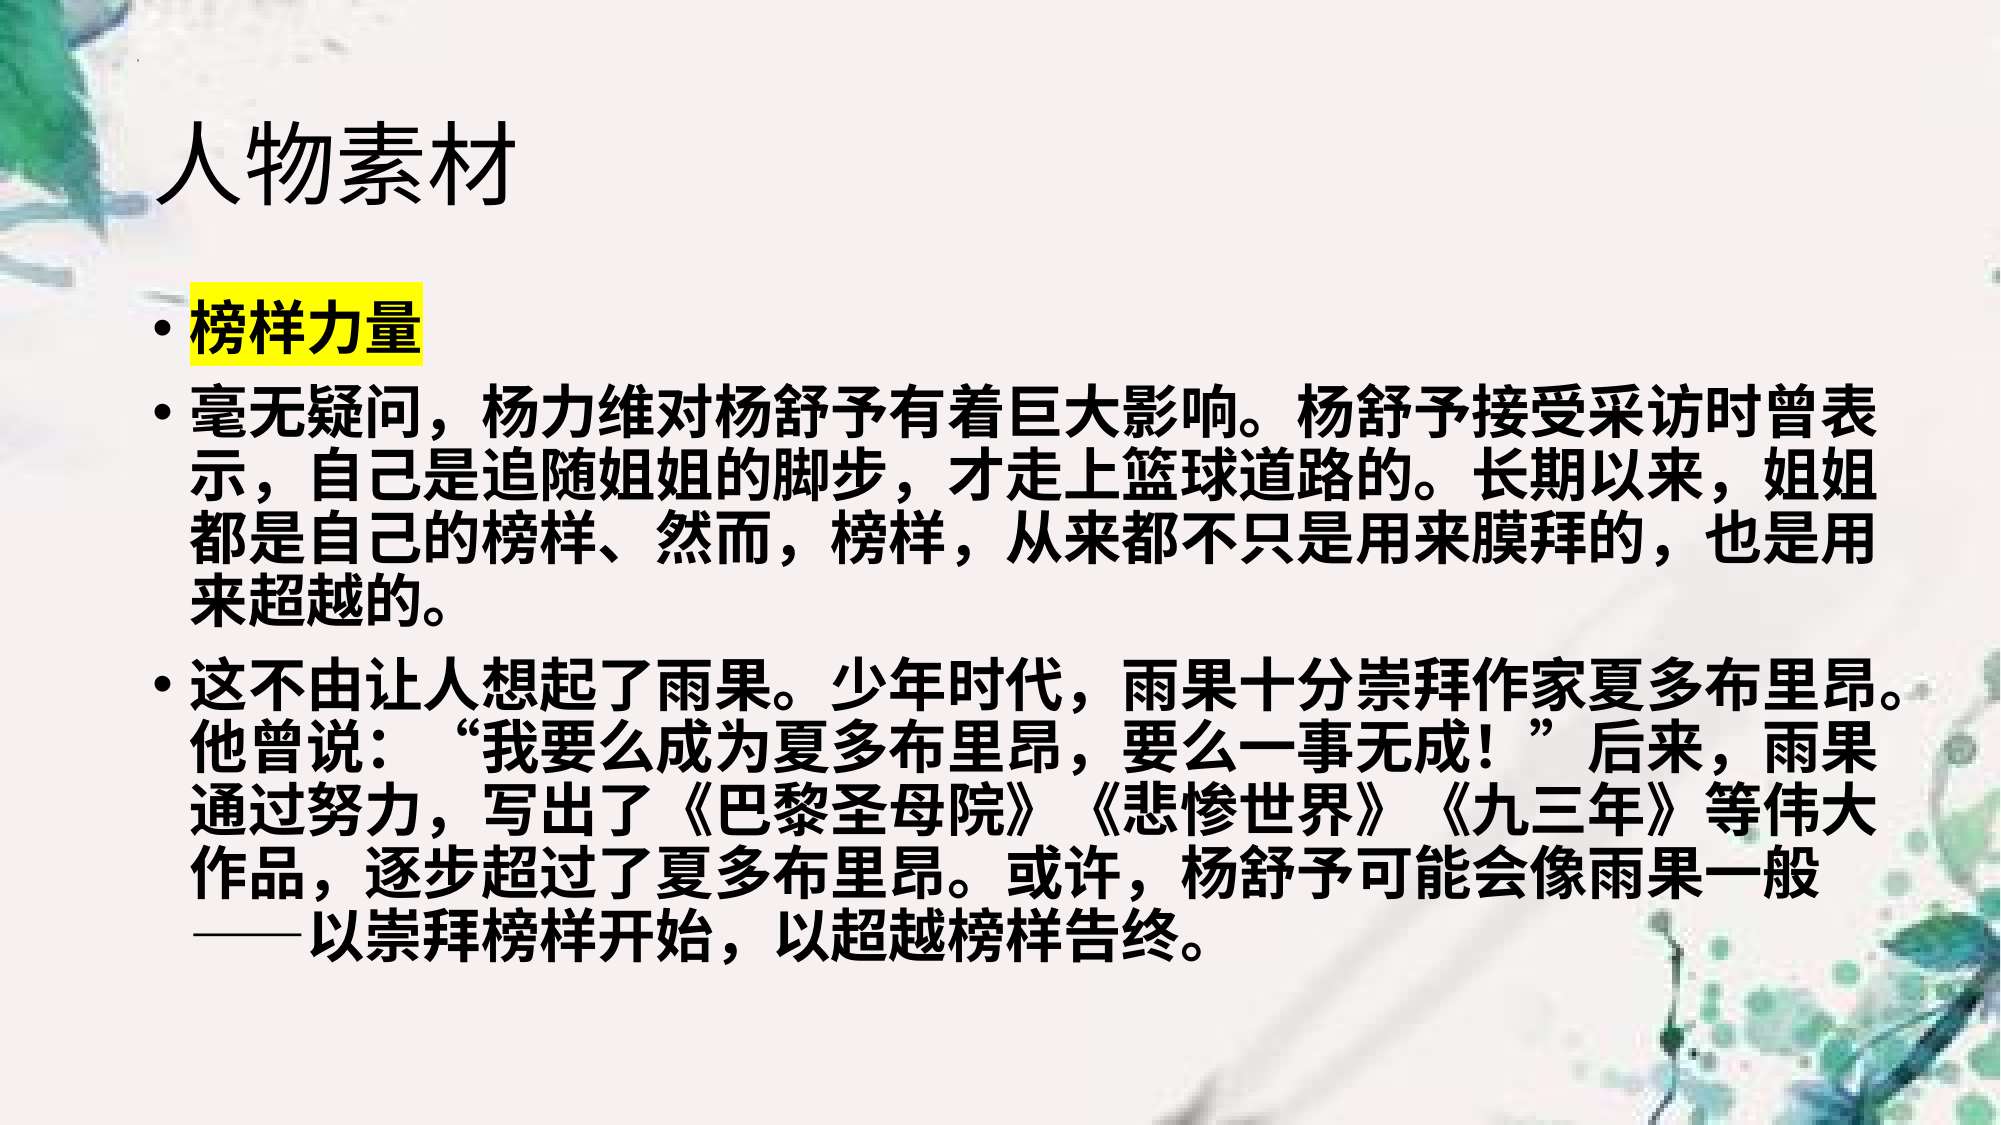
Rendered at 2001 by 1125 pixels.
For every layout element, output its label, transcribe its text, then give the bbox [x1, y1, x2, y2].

picture [0, 0, 2001, 1125]
list 榜样力量 毫无疑问，杨力维对杨舒予有着巨大影响。杨舒予接受采访时曾表示，自己是追随姐姐的脚步，才走上篮球道路的。长期以来，姐姐都是自己的榜样、然而，榜样，从来都不只是用来膜拜的，也是用来超越的。 这不由让人想起了雨果。少年时代，雨果十分崇拜作家夏多布里昂。他曾说：“我要么成为夏多布里昂，要么一事无成！”后来，雨果通过努力，写出了《巴黎圣母院》《悲惨世界》《九三年》等伟大作品，逐步超过了夏多布里昂。或许，杨舒予可能会像雨果一般——以崇拜榜样开始，以超越榜样告终。 [137, 291, 1904, 992]
title 人物素材 [137, 59, 1863, 278]
